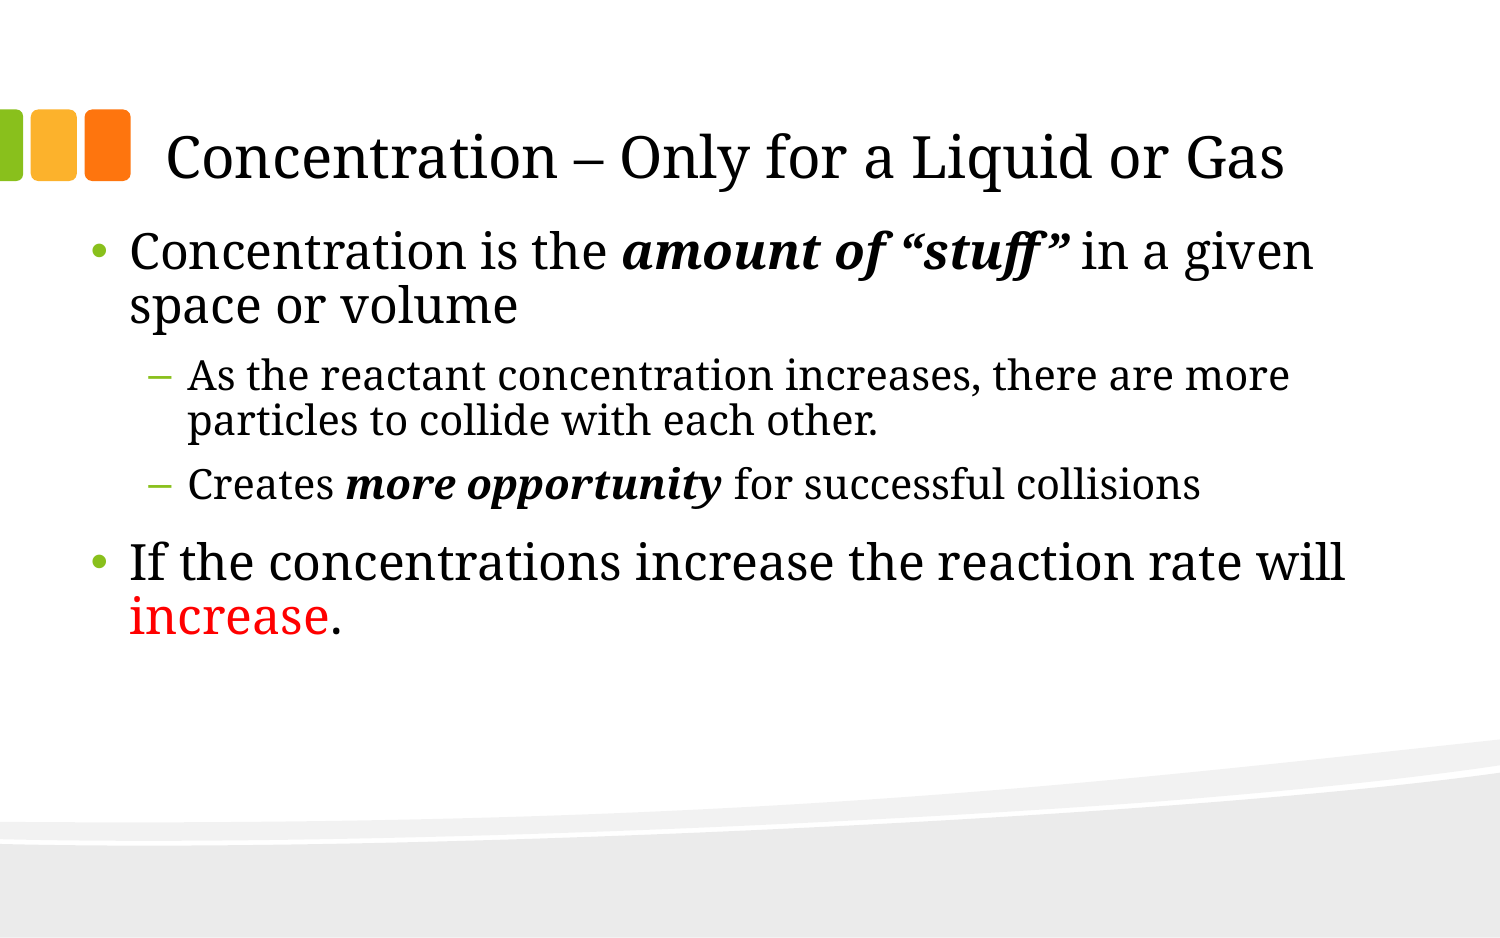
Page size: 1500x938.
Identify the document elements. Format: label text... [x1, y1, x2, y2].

list Concentration is the amount of “stuff” in a given space or volume As the reactant concentration increases, there are more particles to collide with each other. Creates more opportunity for successful collisions If the concentrations increase the reaction rate will increase. [75, 218, 1413, 844]
title Concentration – Only for a Liquid or Gas [150, 20, 1350, 198]
